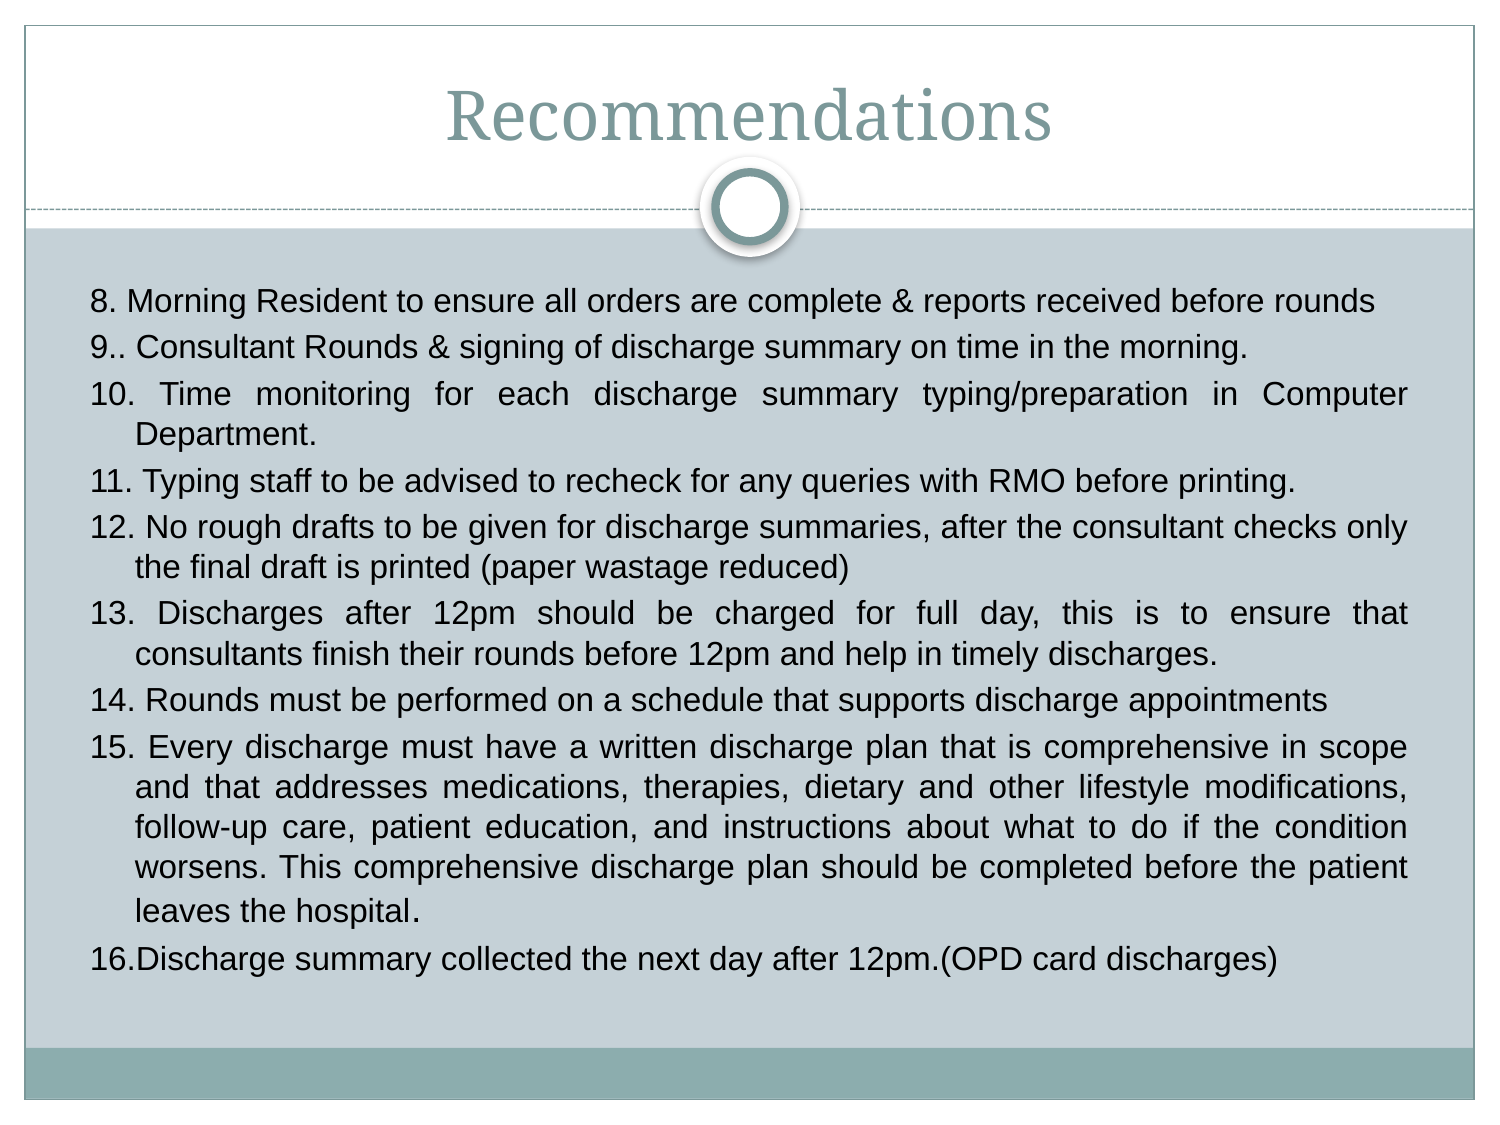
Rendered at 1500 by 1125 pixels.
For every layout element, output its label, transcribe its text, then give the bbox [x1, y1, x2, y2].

title Recommendations [49, 37, 1450, 162]
list 8. Morning Resident to ensure all orders are complete & reports received before rounds 9.. Consultant Rounds & signing of discharge summary on time in the morning. 10. Time monitoring for each discharge summary typing/preparation in Computer Department. 11. Typing staff to be advised to recheck for any queries with RMO before printing. 12. No rough drafts to be given for discharge summaries, after the consultant checks only the final draft is printed (paper wastage reduced) 13. Discharges after 12pm should be charged for full day, this is to ensure that consultants finish their rounds before 12pm and help in timely discharges. 14. Rounds must be performed on a schedule that supports discharge appointments 15. Every discharge must have a written discharge plan that is comprehensive in scope and that addresses medications, therapies, dietary and other lifestyle modifications, follow-up care, patient education, and instructions about what to do if the condition worsens. This comprehensive discharge plan should be completed before the patient leaves the hospital. 16.Discharge summary collected the next day after 12pm.(OPD card discharges) [75, 224, 1425, 1050]
